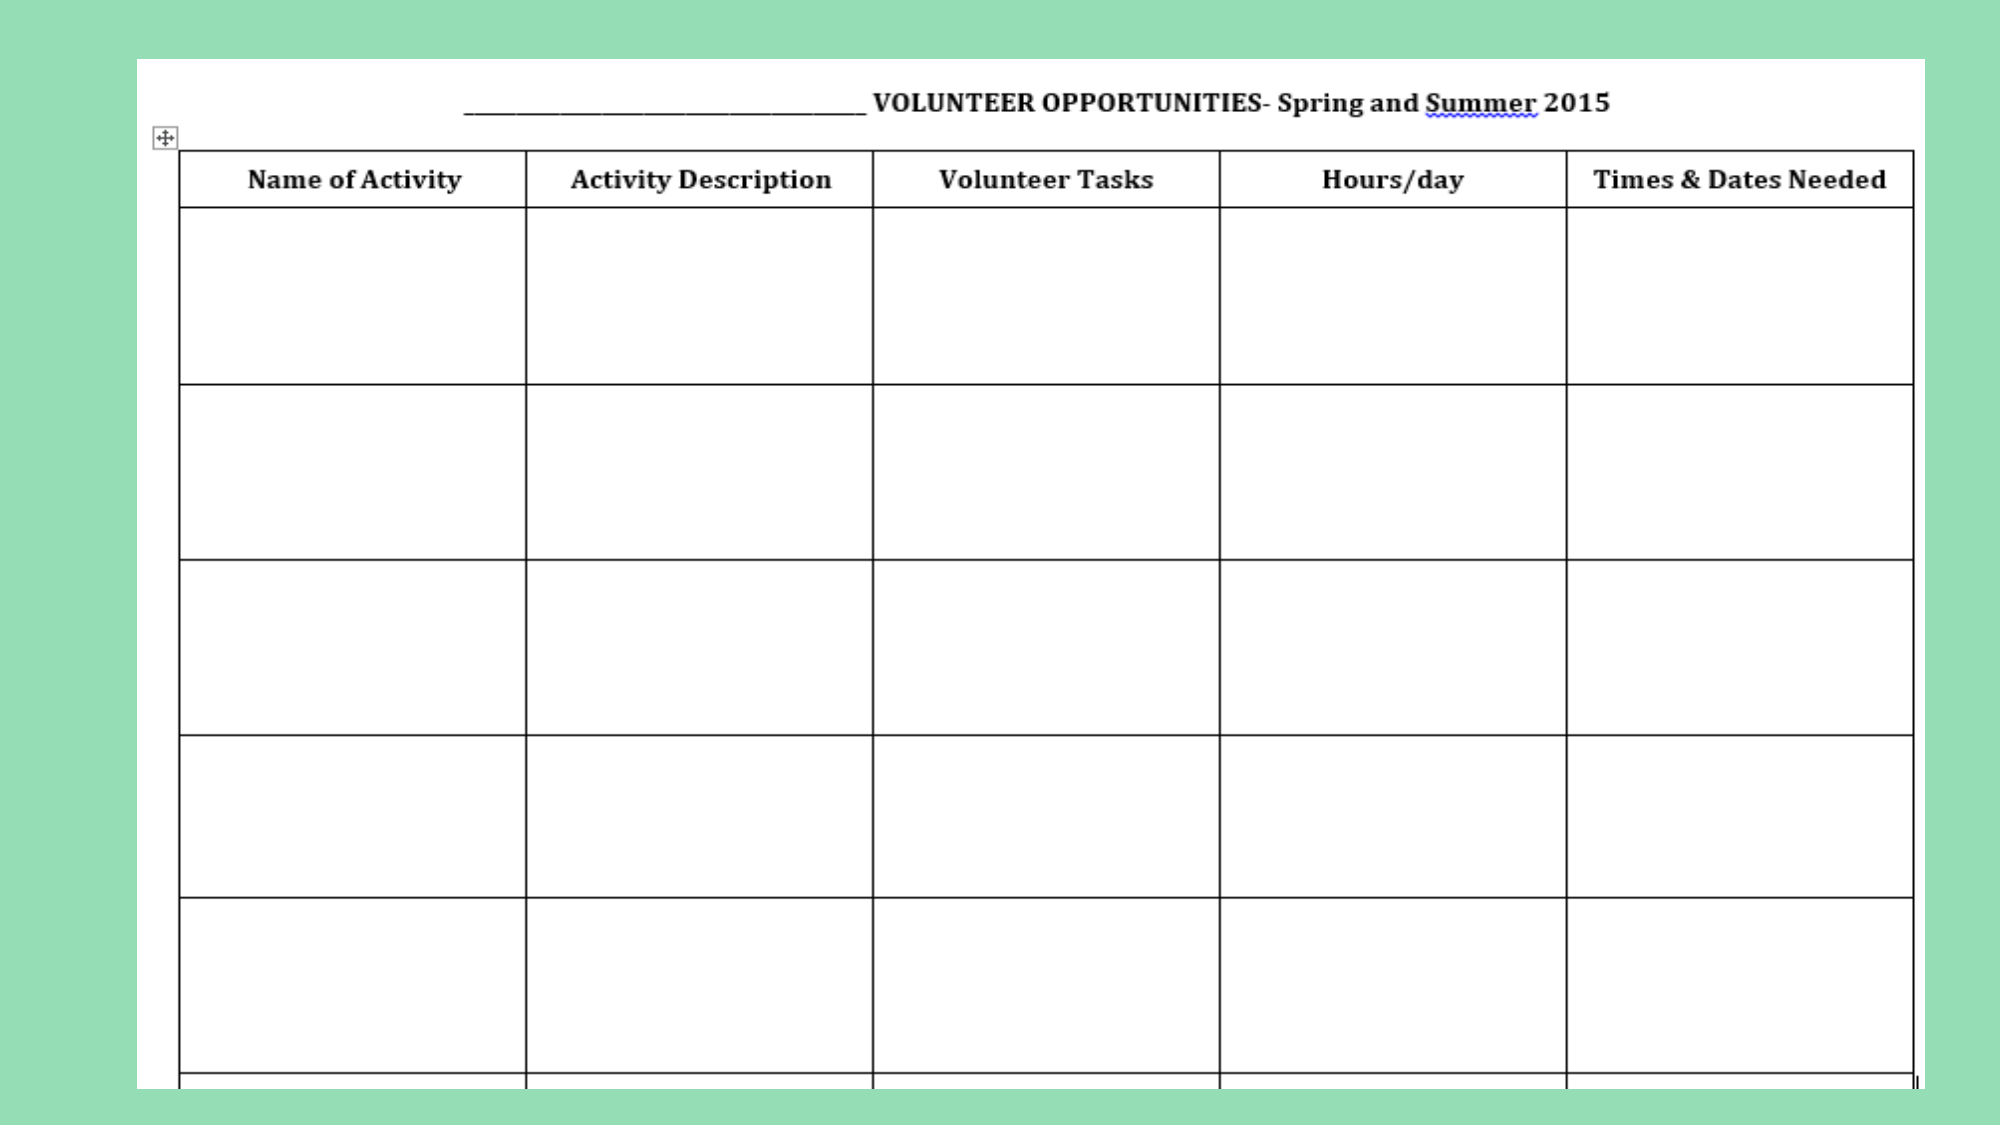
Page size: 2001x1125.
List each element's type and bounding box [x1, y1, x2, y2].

picture [137, 59, 1925, 1089]
